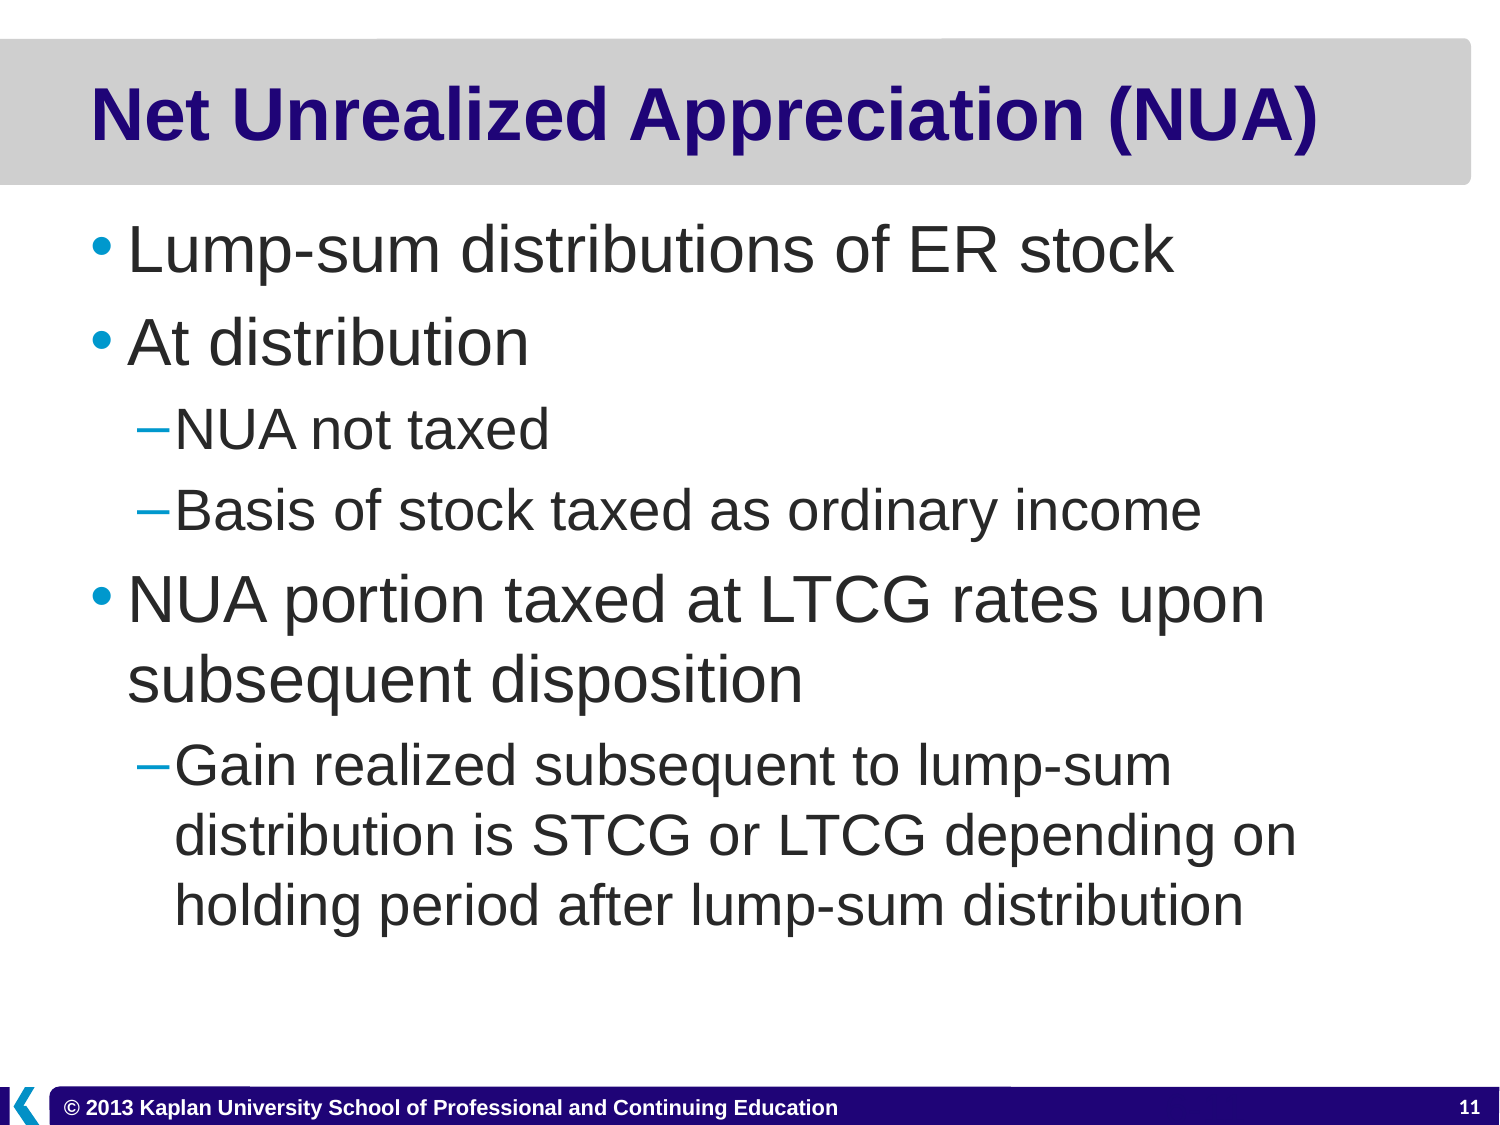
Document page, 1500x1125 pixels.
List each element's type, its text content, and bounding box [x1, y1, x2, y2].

slide_number 6-11 [1149, 1074, 1500, 1113]
list Lump-sum distributions of ER stock At distribution NUA not taxed Basis of stock taxed as ordinary income NUA portion taxed at LTCG rates upon subsequent disposition Gain realized subsequent to lump-sum distribution is STCG or LTCG depending on holding period after lump-sum distribution [75, 198, 1425, 1005]
title Net Unrealized Appreciation (NUA) [75, 45, 1425, 177]
